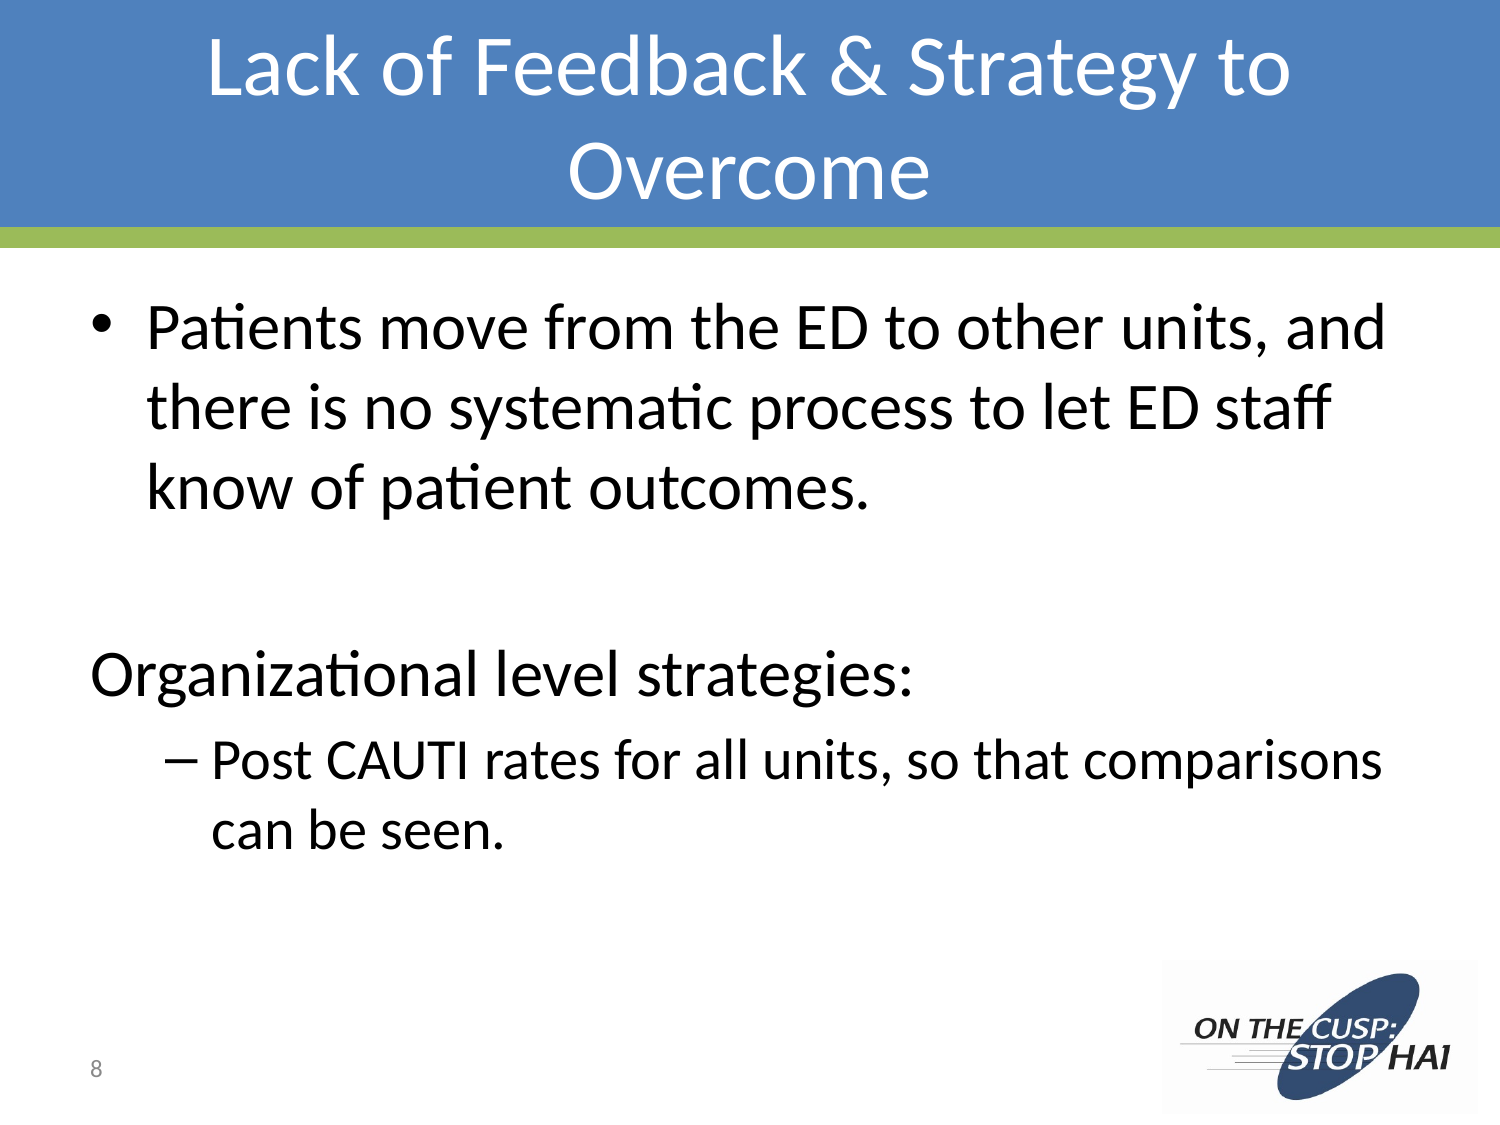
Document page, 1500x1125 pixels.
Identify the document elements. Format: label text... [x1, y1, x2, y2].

title Lack of Feedback & Strategy to Overcome [0, 0, 1500, 225]
list Patients move from the ED to other units, and there is no systematic process to let ED staff know of patient outcomes. Organizational level strategies: Post CAUTI rates for all units, so that comparisons can be seen. [75, 275, 1413, 950]
slide_number 8 [75, 1037, 425, 1098]
picture [1162, 960, 1478, 1114]
